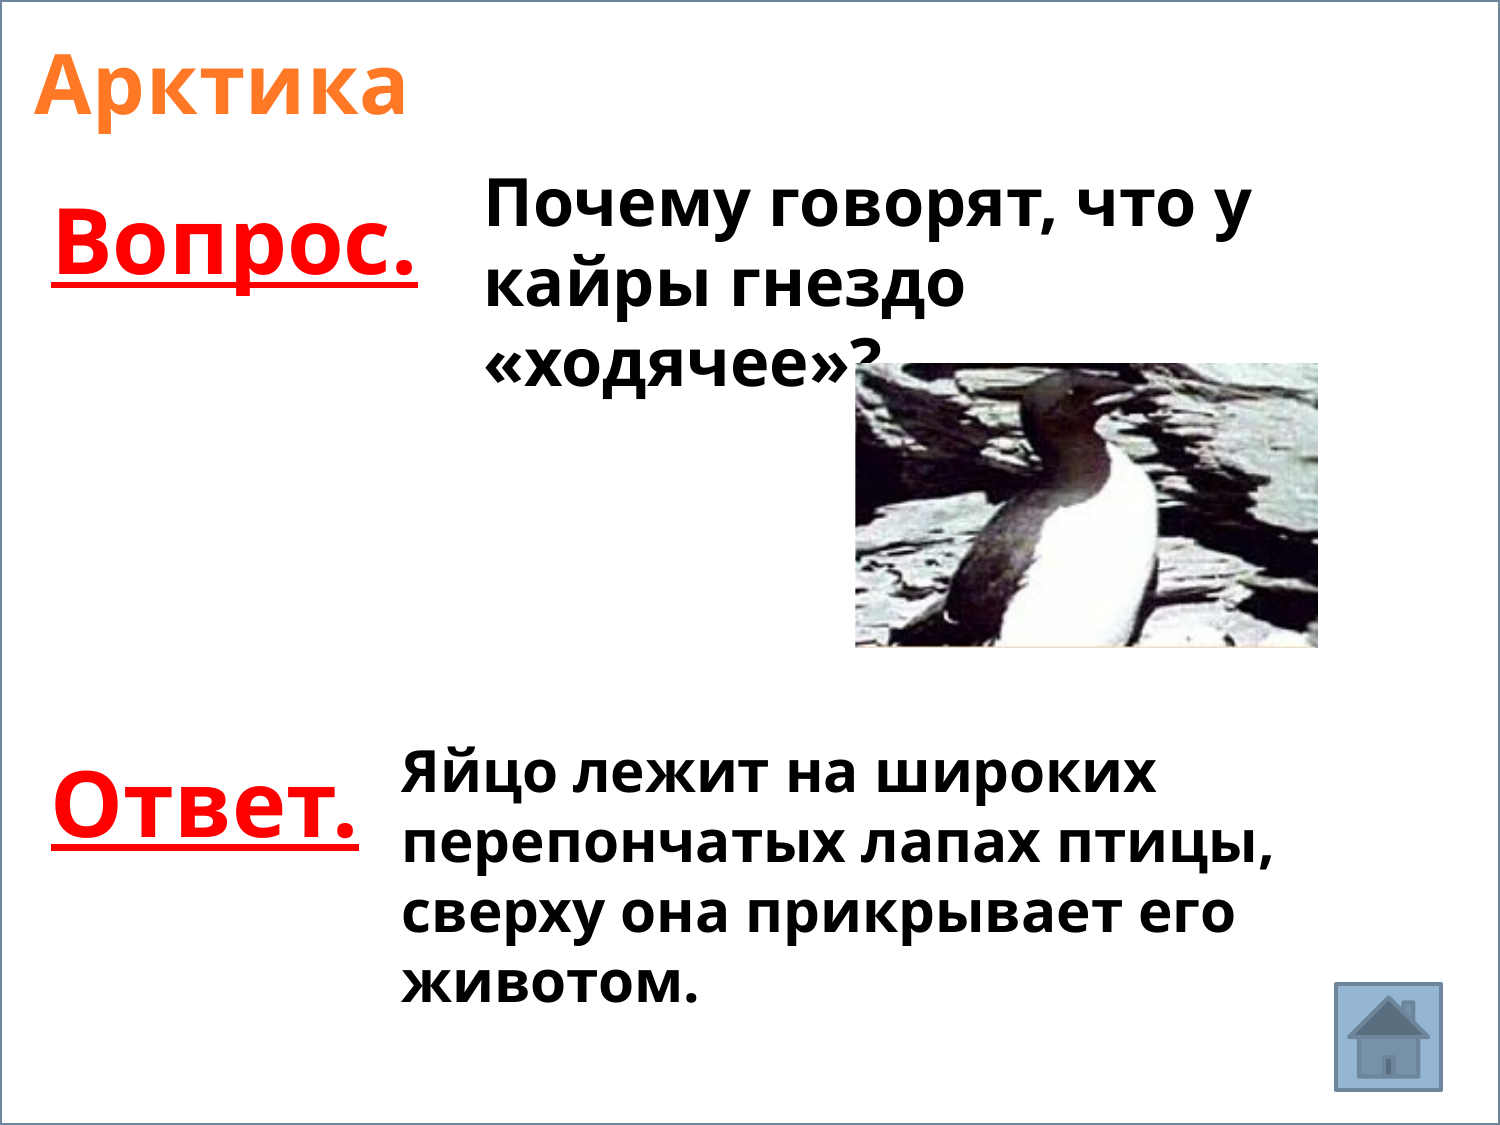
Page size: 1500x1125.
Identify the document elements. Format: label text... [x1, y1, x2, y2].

text_box Почему говорят, что у кайры гнездо «ходячее»? [468, 152, 1395, 407]
picture [855, 362, 1319, 649]
text_box [0, 0, 1500, 1125]
text_box Вопрос. [36, 175, 433, 301]
text_box Ответ. [36, 738, 374, 863]
text_box [1334, 982, 1443, 1092]
text_box Арктика [19, 23, 425, 139]
text_box Яйцо лежит на широких перепончатых лапах птицы, сверху она прикрывает его животом. [386, 726, 1465, 1022]
